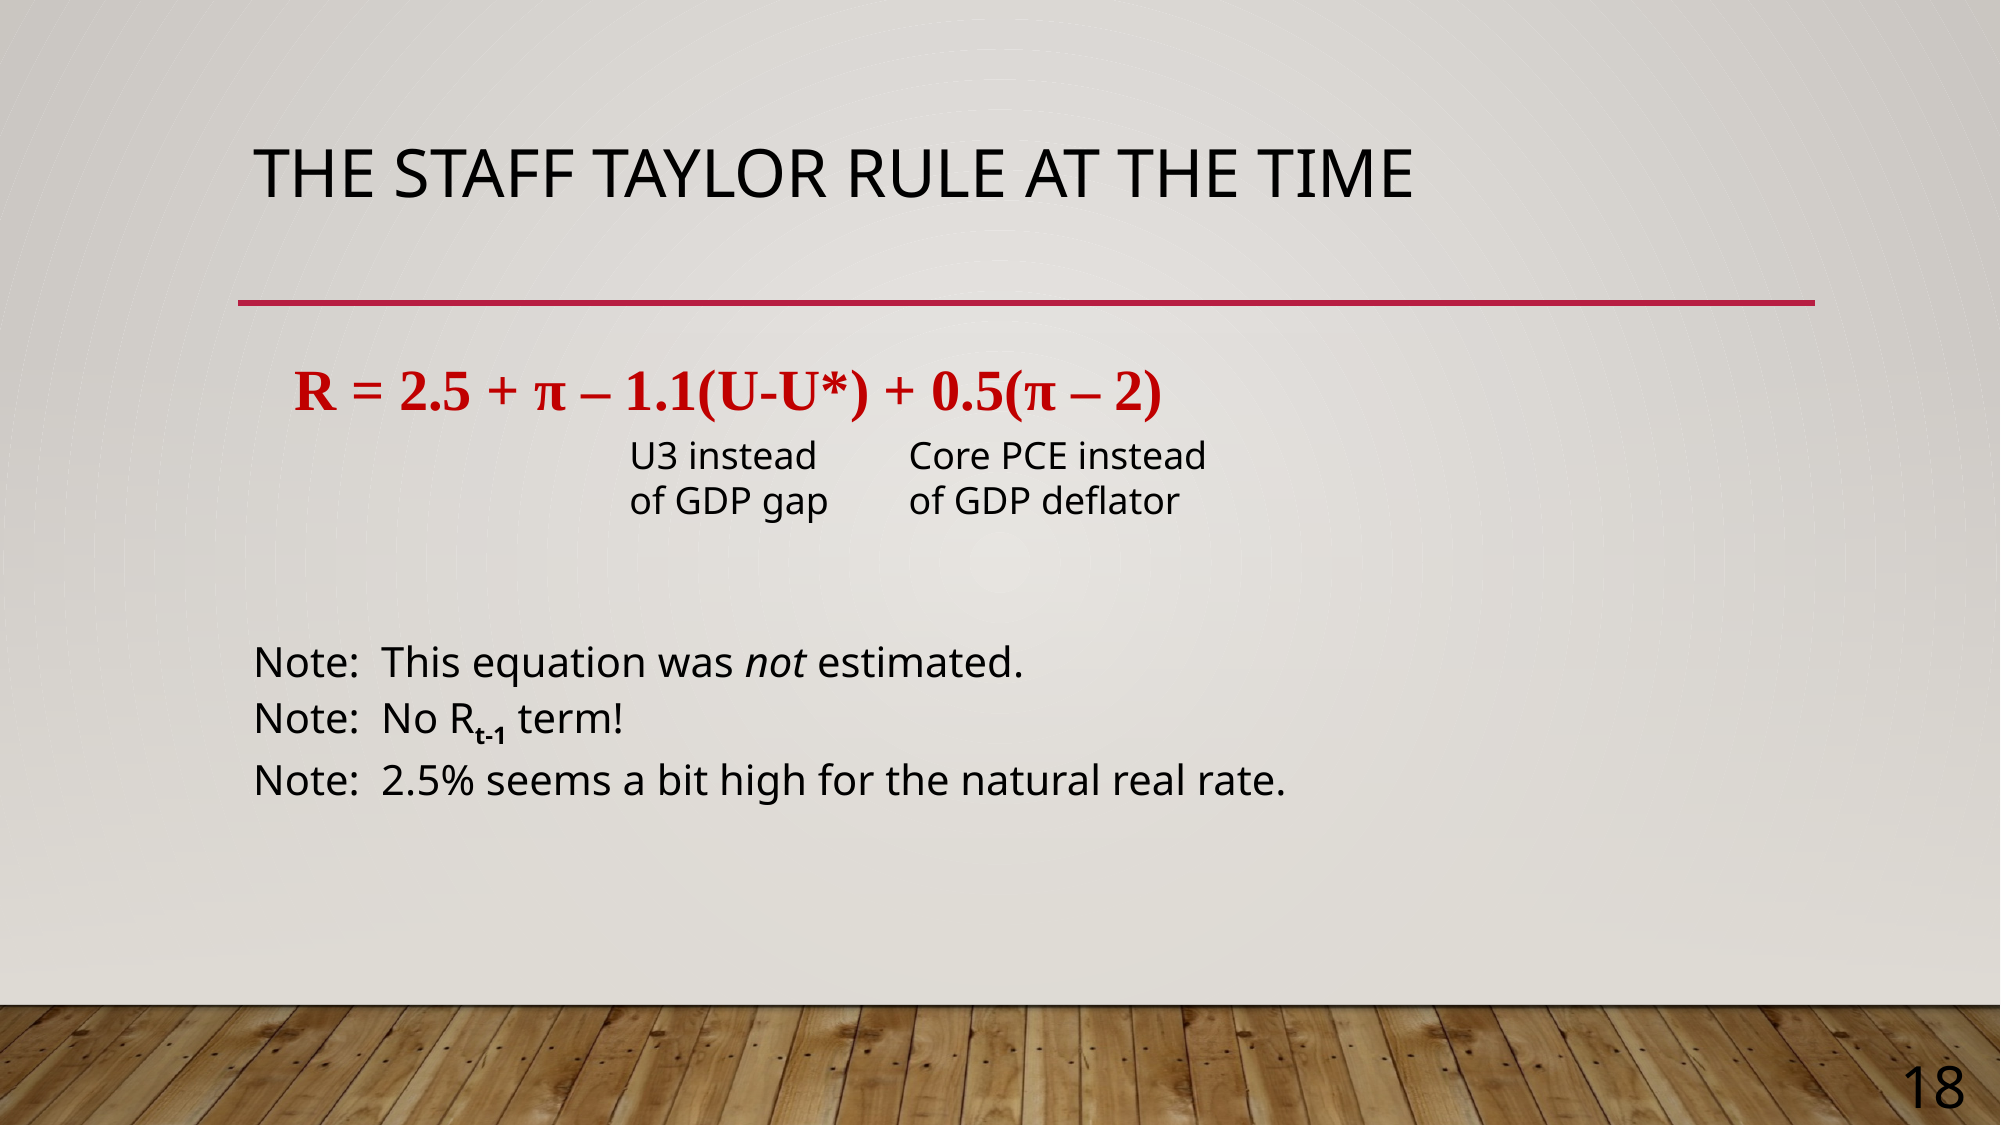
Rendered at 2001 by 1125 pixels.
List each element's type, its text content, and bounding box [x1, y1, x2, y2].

text_box U3 instead of GDP gap [614, 424, 852, 530]
title The staff taylor rule at the time [238, 131, 1814, 305]
picture [0, 1005, 2000, 1125]
slide_number 18 [1866, 1042, 2000, 1125]
list R = 2.5 + π – 1.1(U-U*) + 0.5(π – 2) Note: This equation was not estimated. Note: No Rt-1 term! Note: 2.5% seems a bit high for the natural real rate. [238, 330, 1814, 897]
text_box Core PCE instead of GDP deflator [893, 424, 1261, 530]
